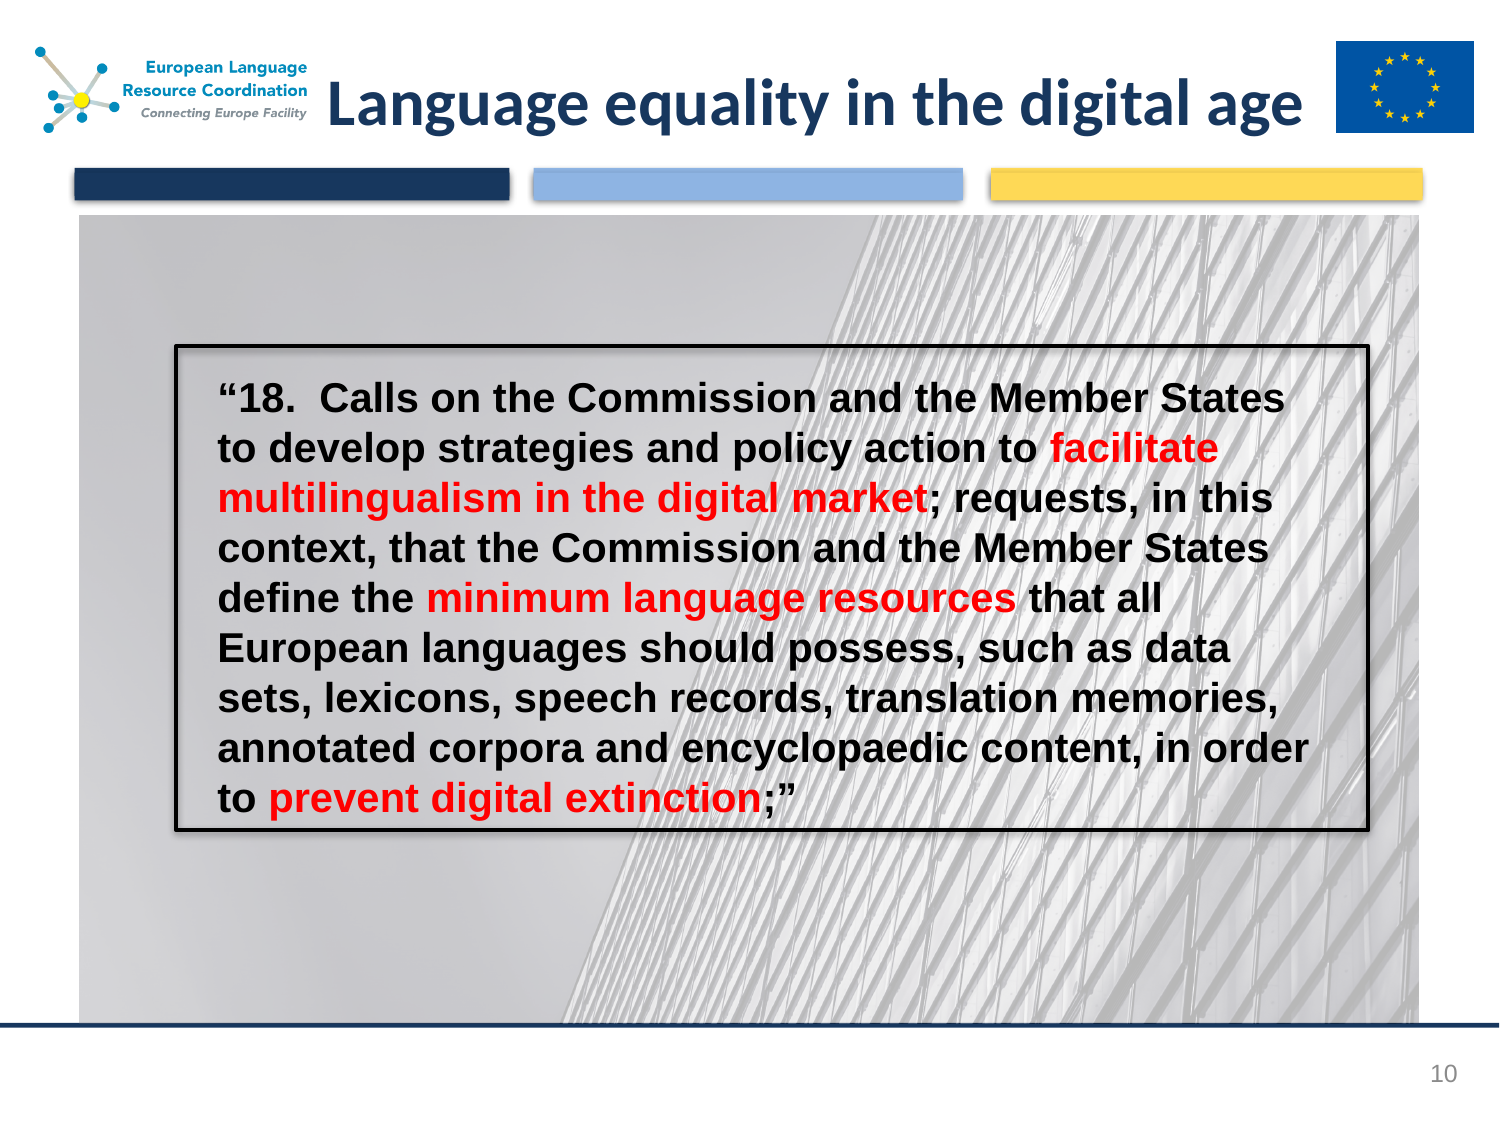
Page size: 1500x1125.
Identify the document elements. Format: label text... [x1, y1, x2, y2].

slide_number 10 [1123, 1042, 1474, 1103]
picture [79, 215, 1420, 1024]
picture [1340, 41, 1474, 133]
picture [35, 46, 293, 133]
title Language equality in the digital age [293, 34, 1340, 164]
